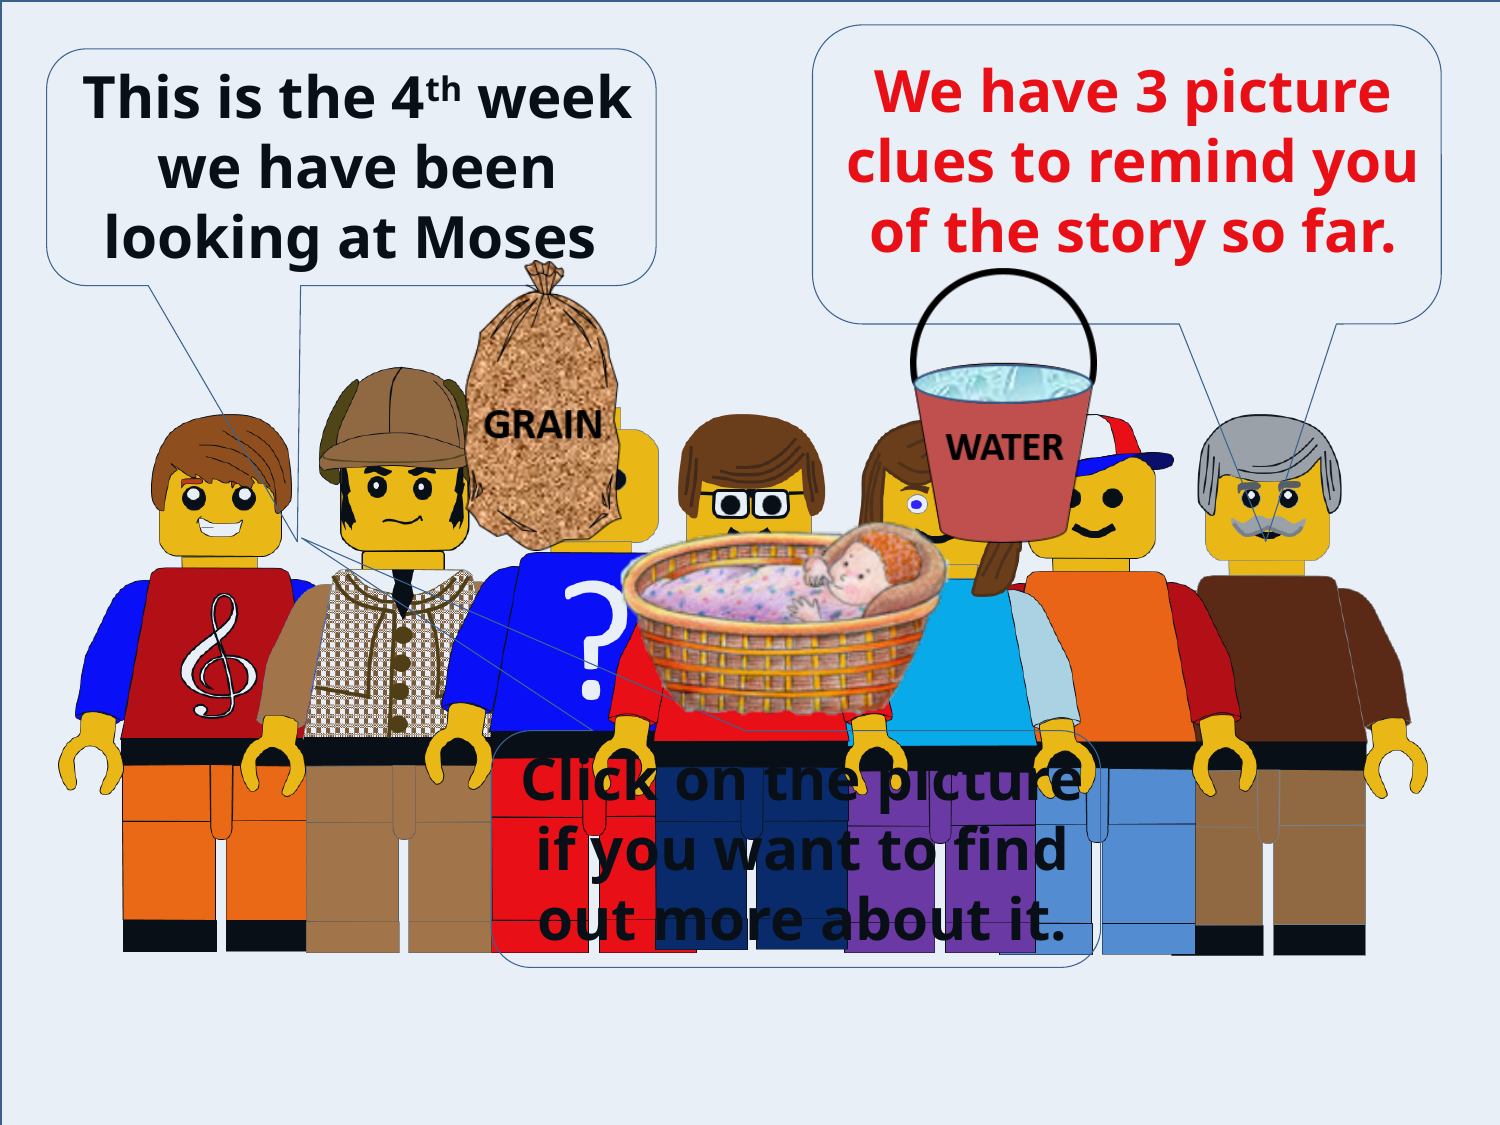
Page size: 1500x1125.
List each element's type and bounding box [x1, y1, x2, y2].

text_box [46, 48, 663, 286]
picture [58, 260, 1428, 956]
text_box [0, 0, 1500, 1125]
text_box [812, 24, 1448, 346]
text_box [490, 730, 1108, 968]
